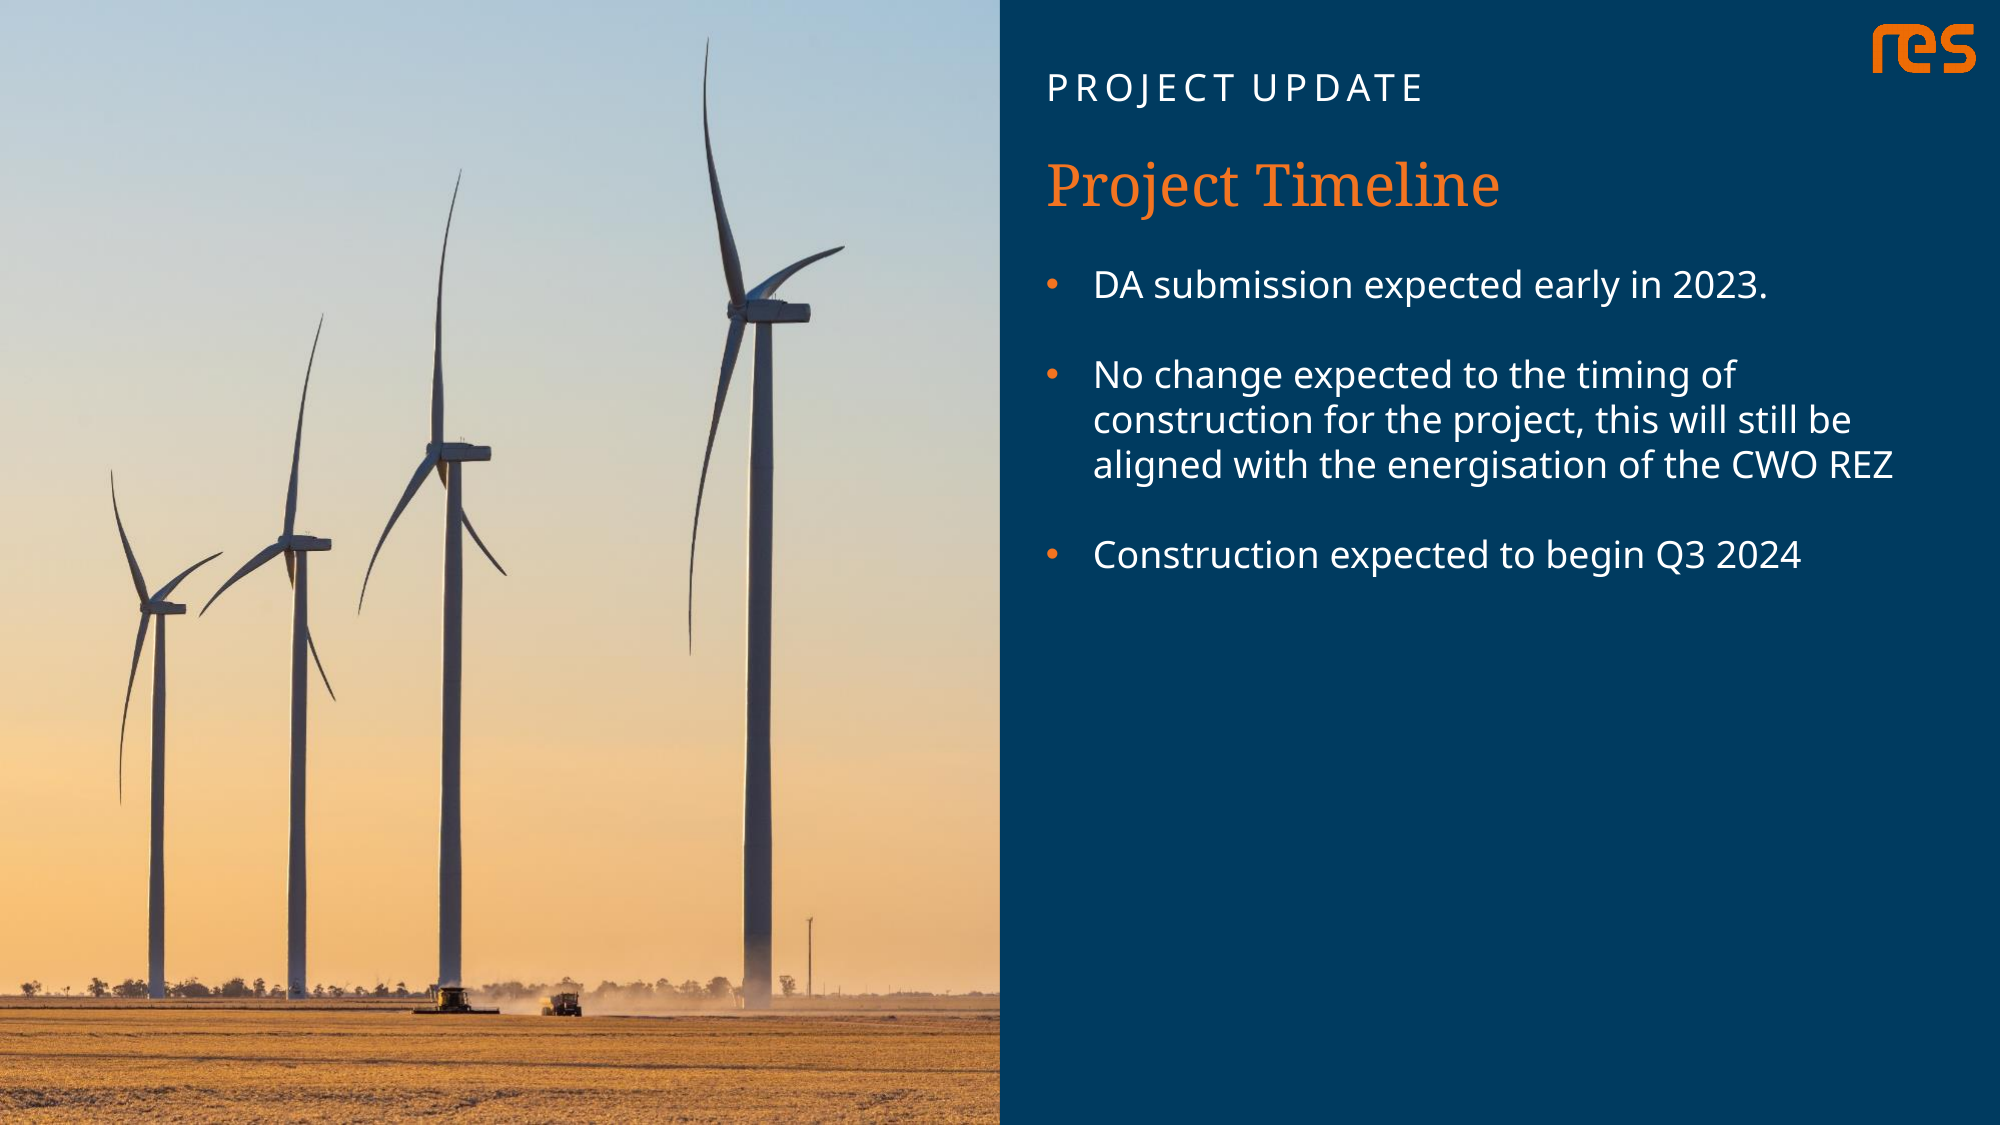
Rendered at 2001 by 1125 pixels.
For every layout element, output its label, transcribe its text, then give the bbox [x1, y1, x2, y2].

text_box DA submission expected early in 2023. No change expected to the timing of construction for the project, this will still be aligned with the energisation of the CWO REZ Construction expected to begin Q3 2024 [1031, 253, 1913, 584]
text_box Project Timeline [1031, 140, 1998, 214]
picture [0, 0, 999, 1125]
text_box PROJECT UPDATE [1031, 56, 1879, 117]
picture [1872, 24, 1976, 73]
